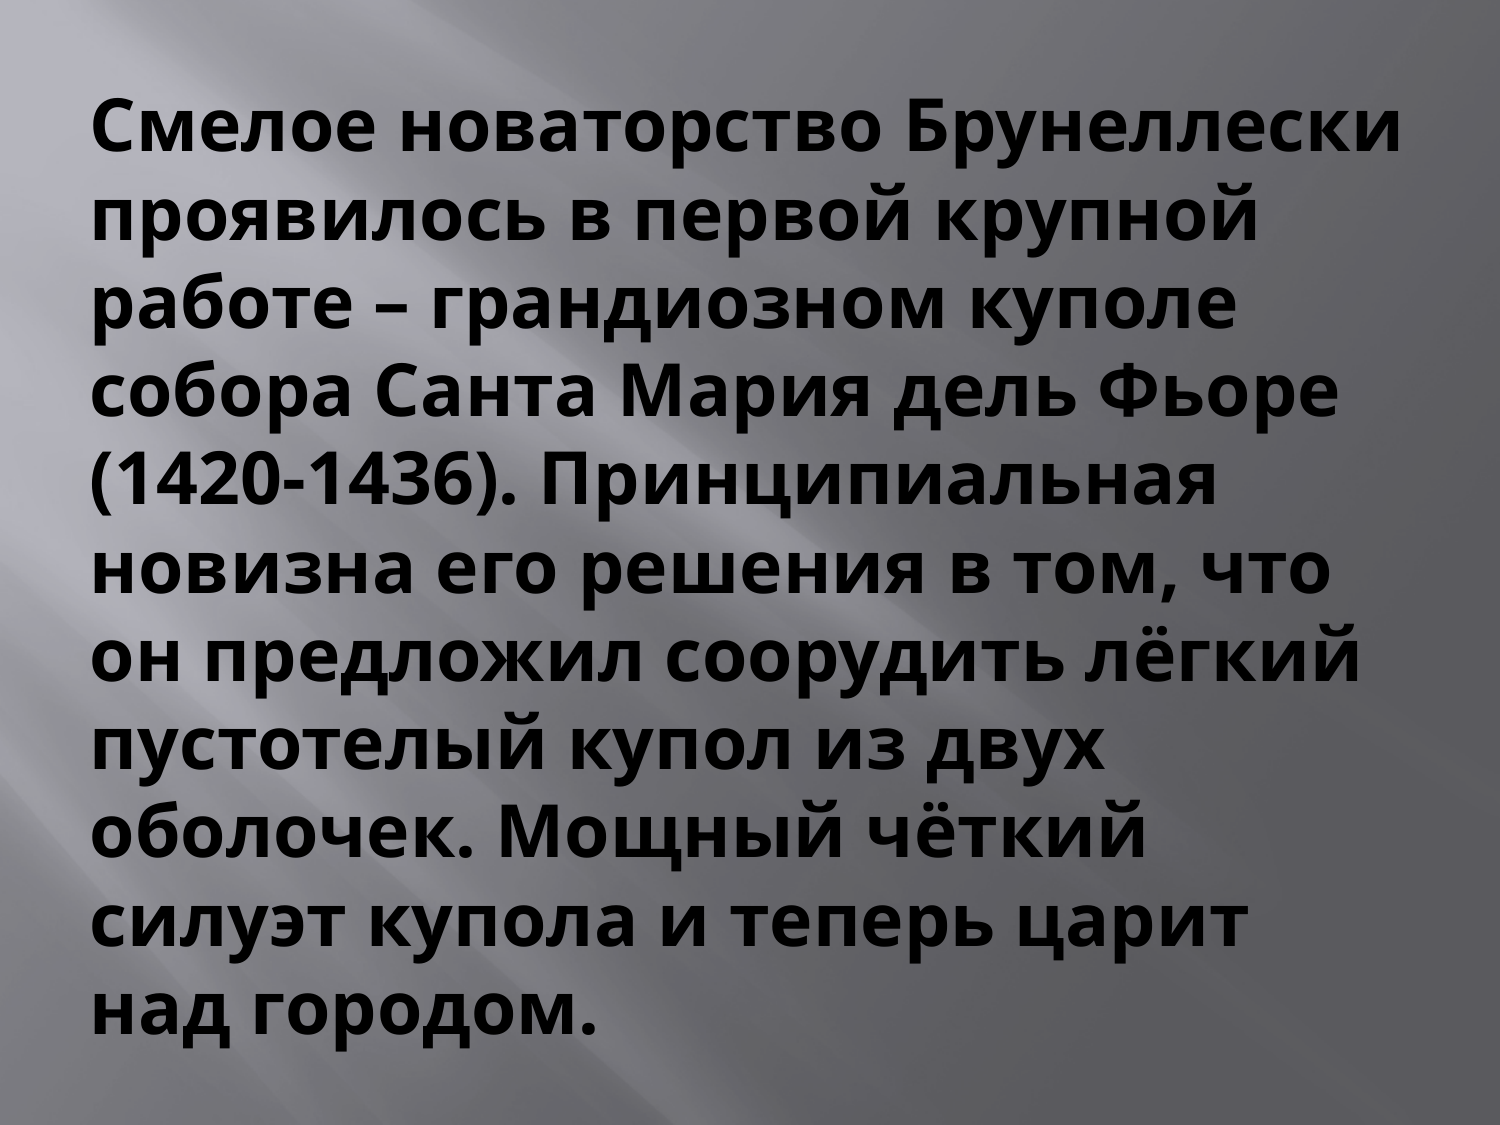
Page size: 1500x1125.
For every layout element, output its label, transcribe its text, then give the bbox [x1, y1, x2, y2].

title Смелое новаторство Брунеллески проявилось в первой крупной работе – грандиозном куполе собора Санта Мария дель Фьоре (1420-1436). Принципиальная новизна его решения в том, что он предложил соорудить лёгкий пустотелый купол из двух оболочек. Мощный чёткий силуэт купола и теперь царит над городом. [75, 45, 1425, 1083]
